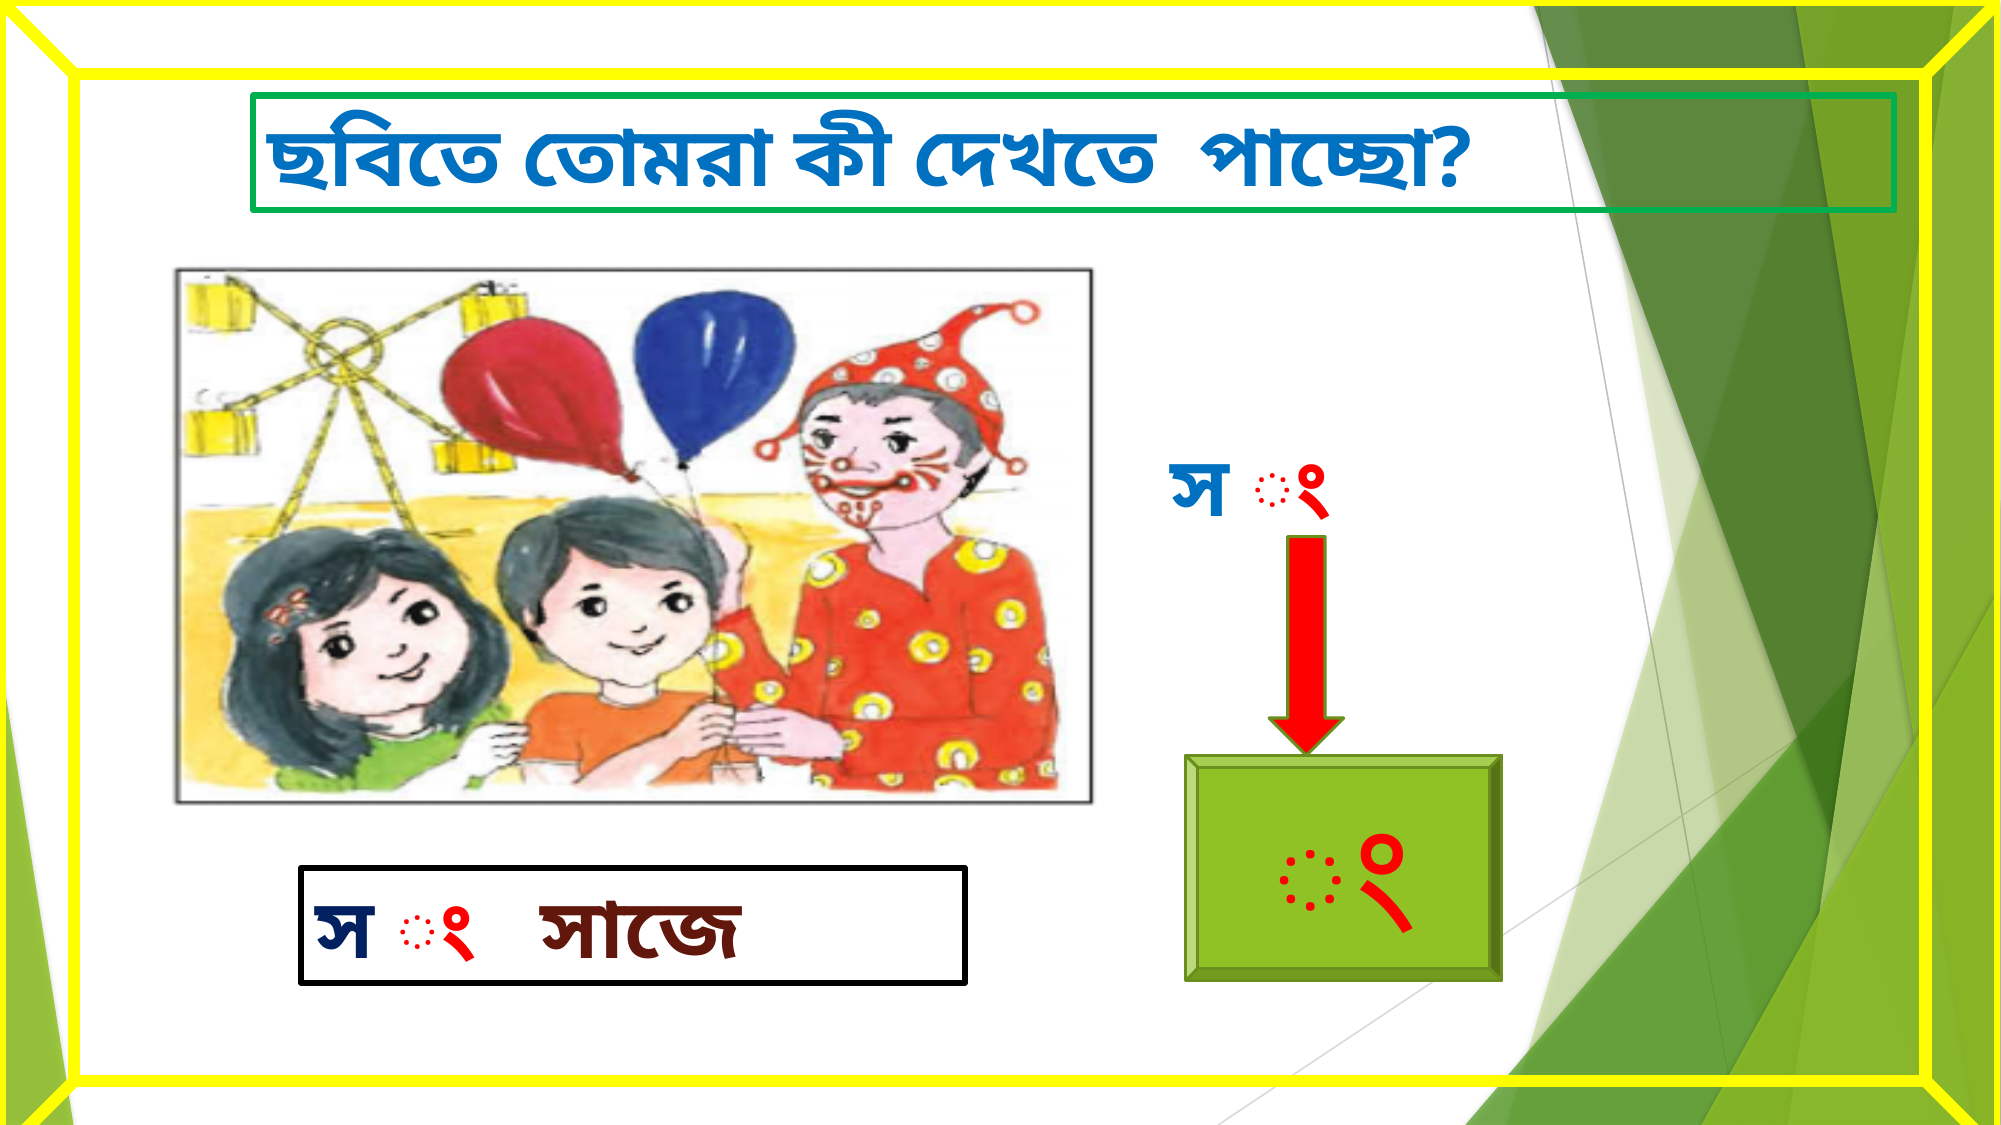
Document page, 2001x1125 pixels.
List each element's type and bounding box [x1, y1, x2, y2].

text_box [0, 0, 2000, 1125]
picture [161, 256, 1105, 824]
